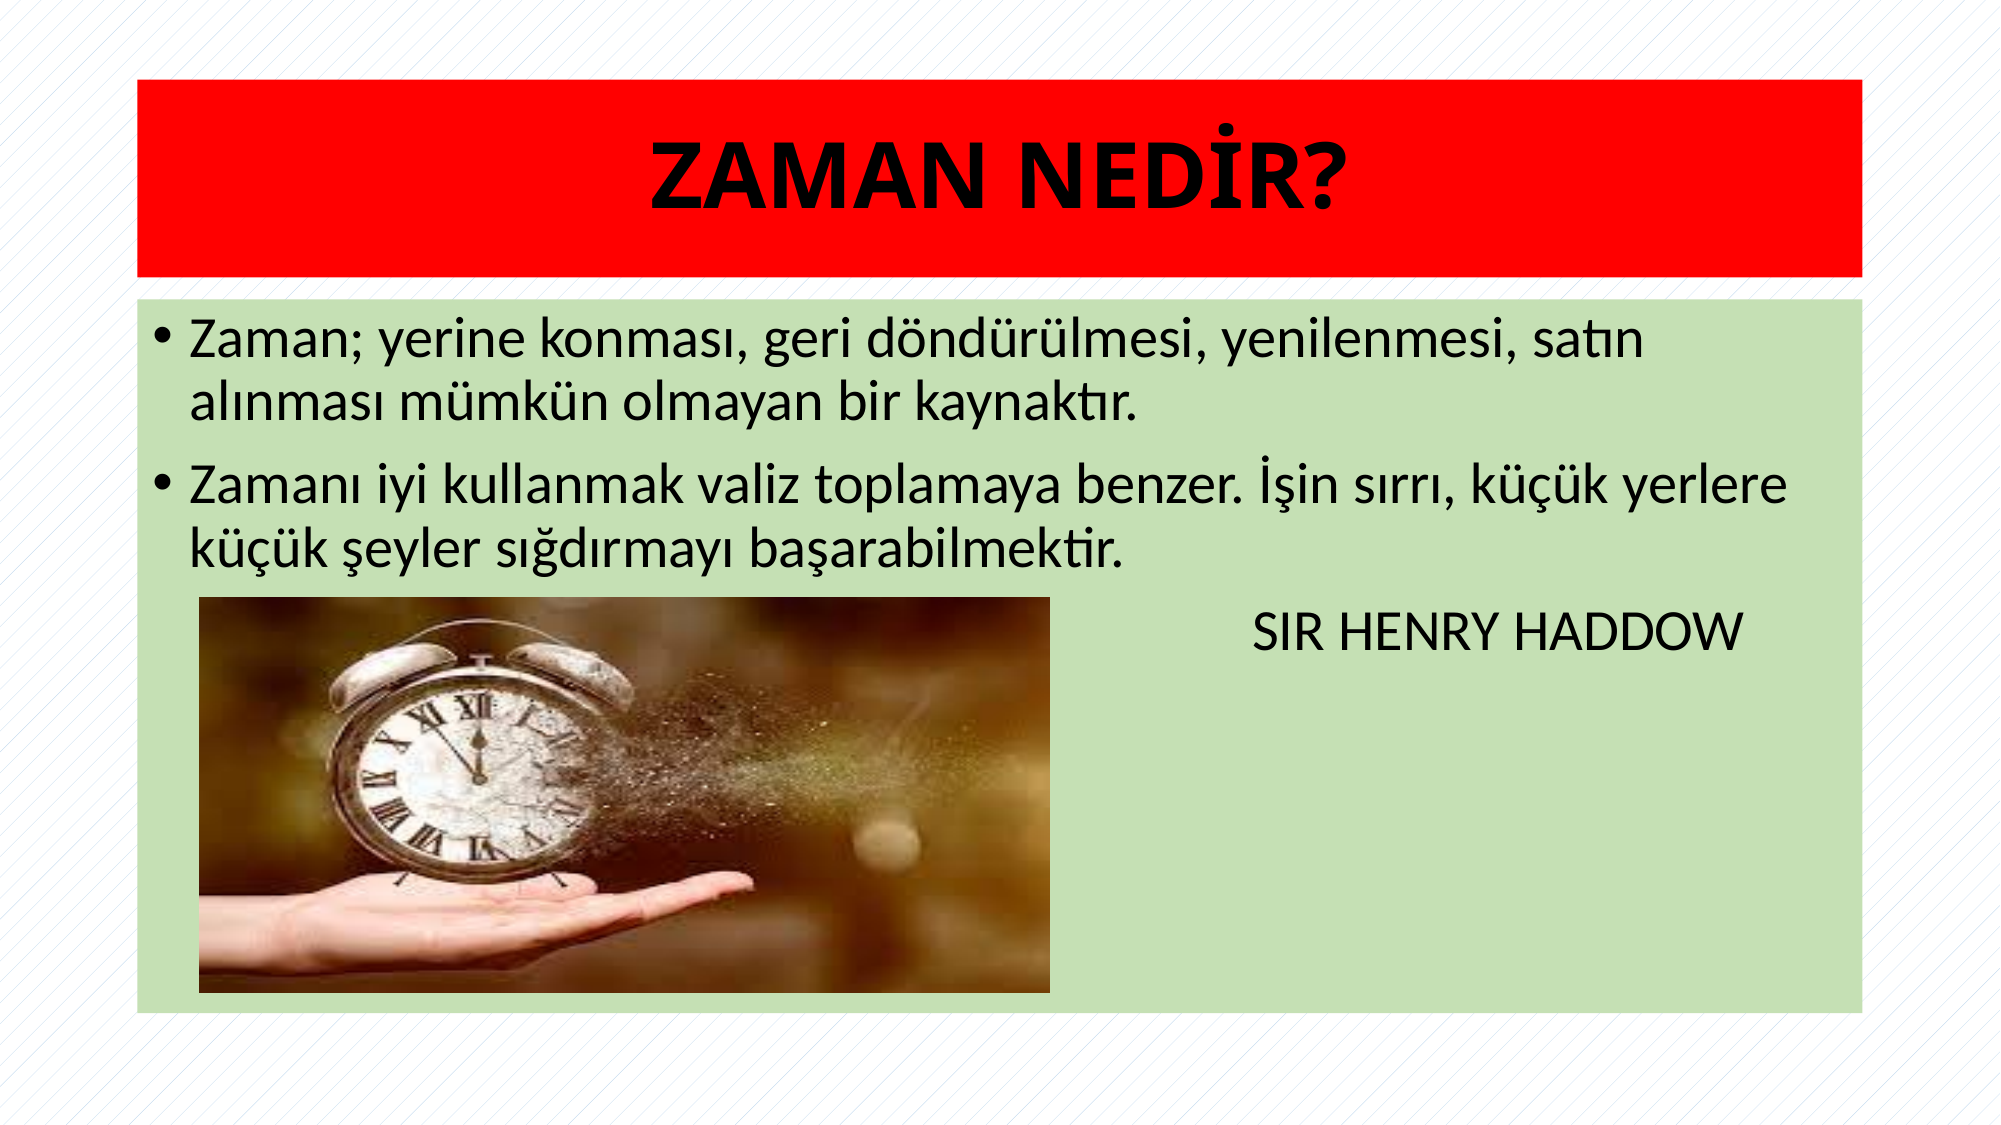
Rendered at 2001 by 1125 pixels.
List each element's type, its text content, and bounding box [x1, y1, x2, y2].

picture [199, 597, 1050, 993]
list Zaman; yerine konması, geri döndürülmesi, yenilenmesi, satın alınması mümkün olmayan bir kaynaktır. Zamanı iyi kullanmak valiz toplamaya benzer. İşin sırrı, küçük yerlere küçük şeyler sığdırmayı başarabilmektir. SIR HENRY HADDOW [137, 299, 1863, 1014]
title ZAMAN NEDİR? [137, 79, 1863, 278]
